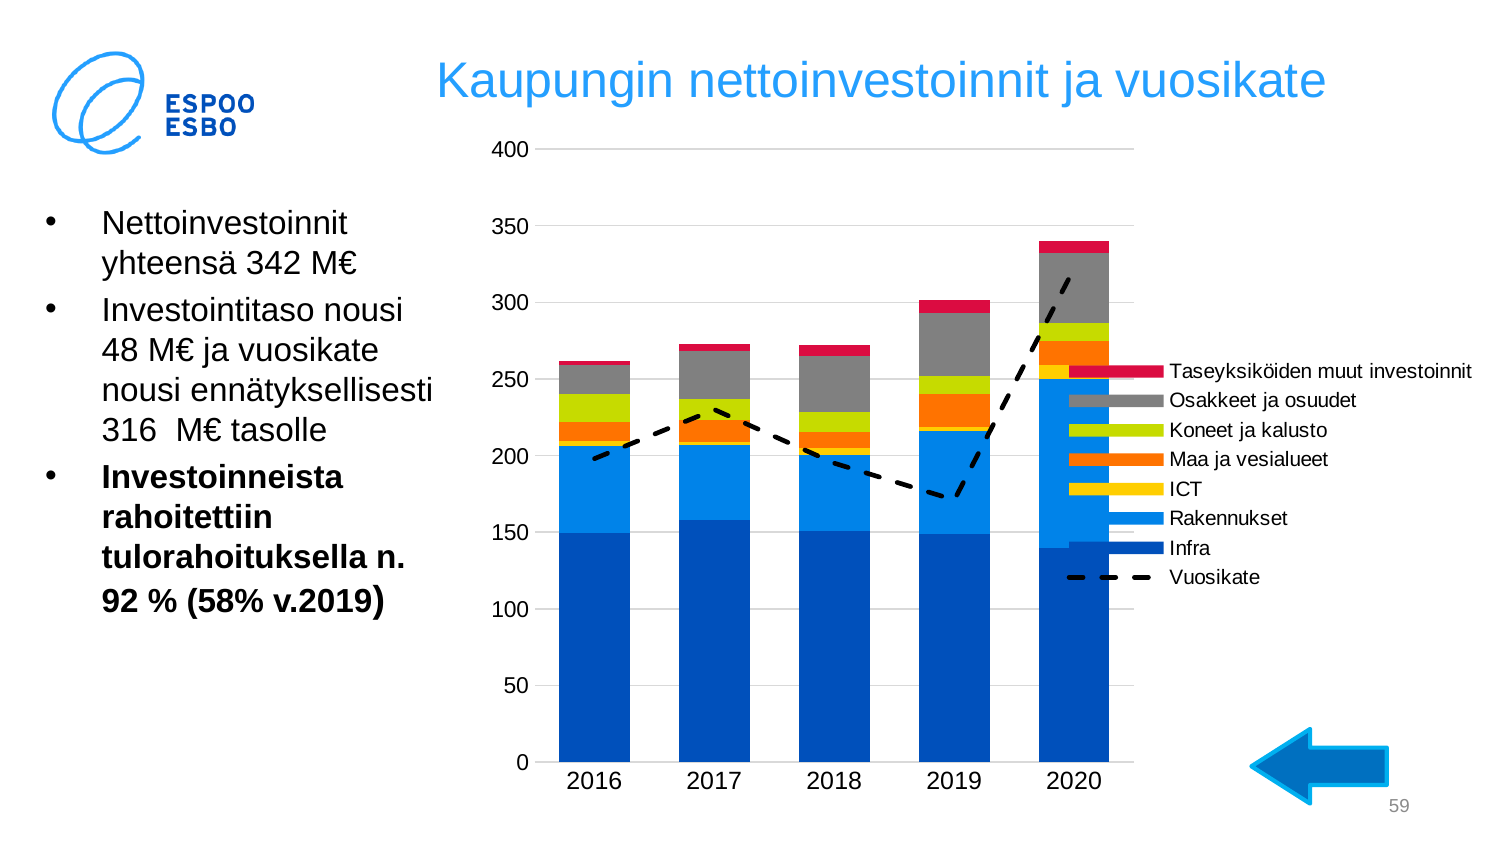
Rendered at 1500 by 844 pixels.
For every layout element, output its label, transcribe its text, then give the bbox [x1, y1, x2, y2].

chart [462, 127, 1493, 822]
list Nettoinvestoinnit yhteensä 342 M€ Investointitaso nousi 48 M€ ja vuosikate nousi ennätyksellisesti 316 M€ tasolle Investoinneista rahoitettiin tulorahoituksella n. 92 % (58% v.2019) [30, 193, 455, 274]
picture [29, 29, 276, 177]
title Kaupungin nettoinvestoinnit ja vuosikate [420, 40, 1444, 181]
